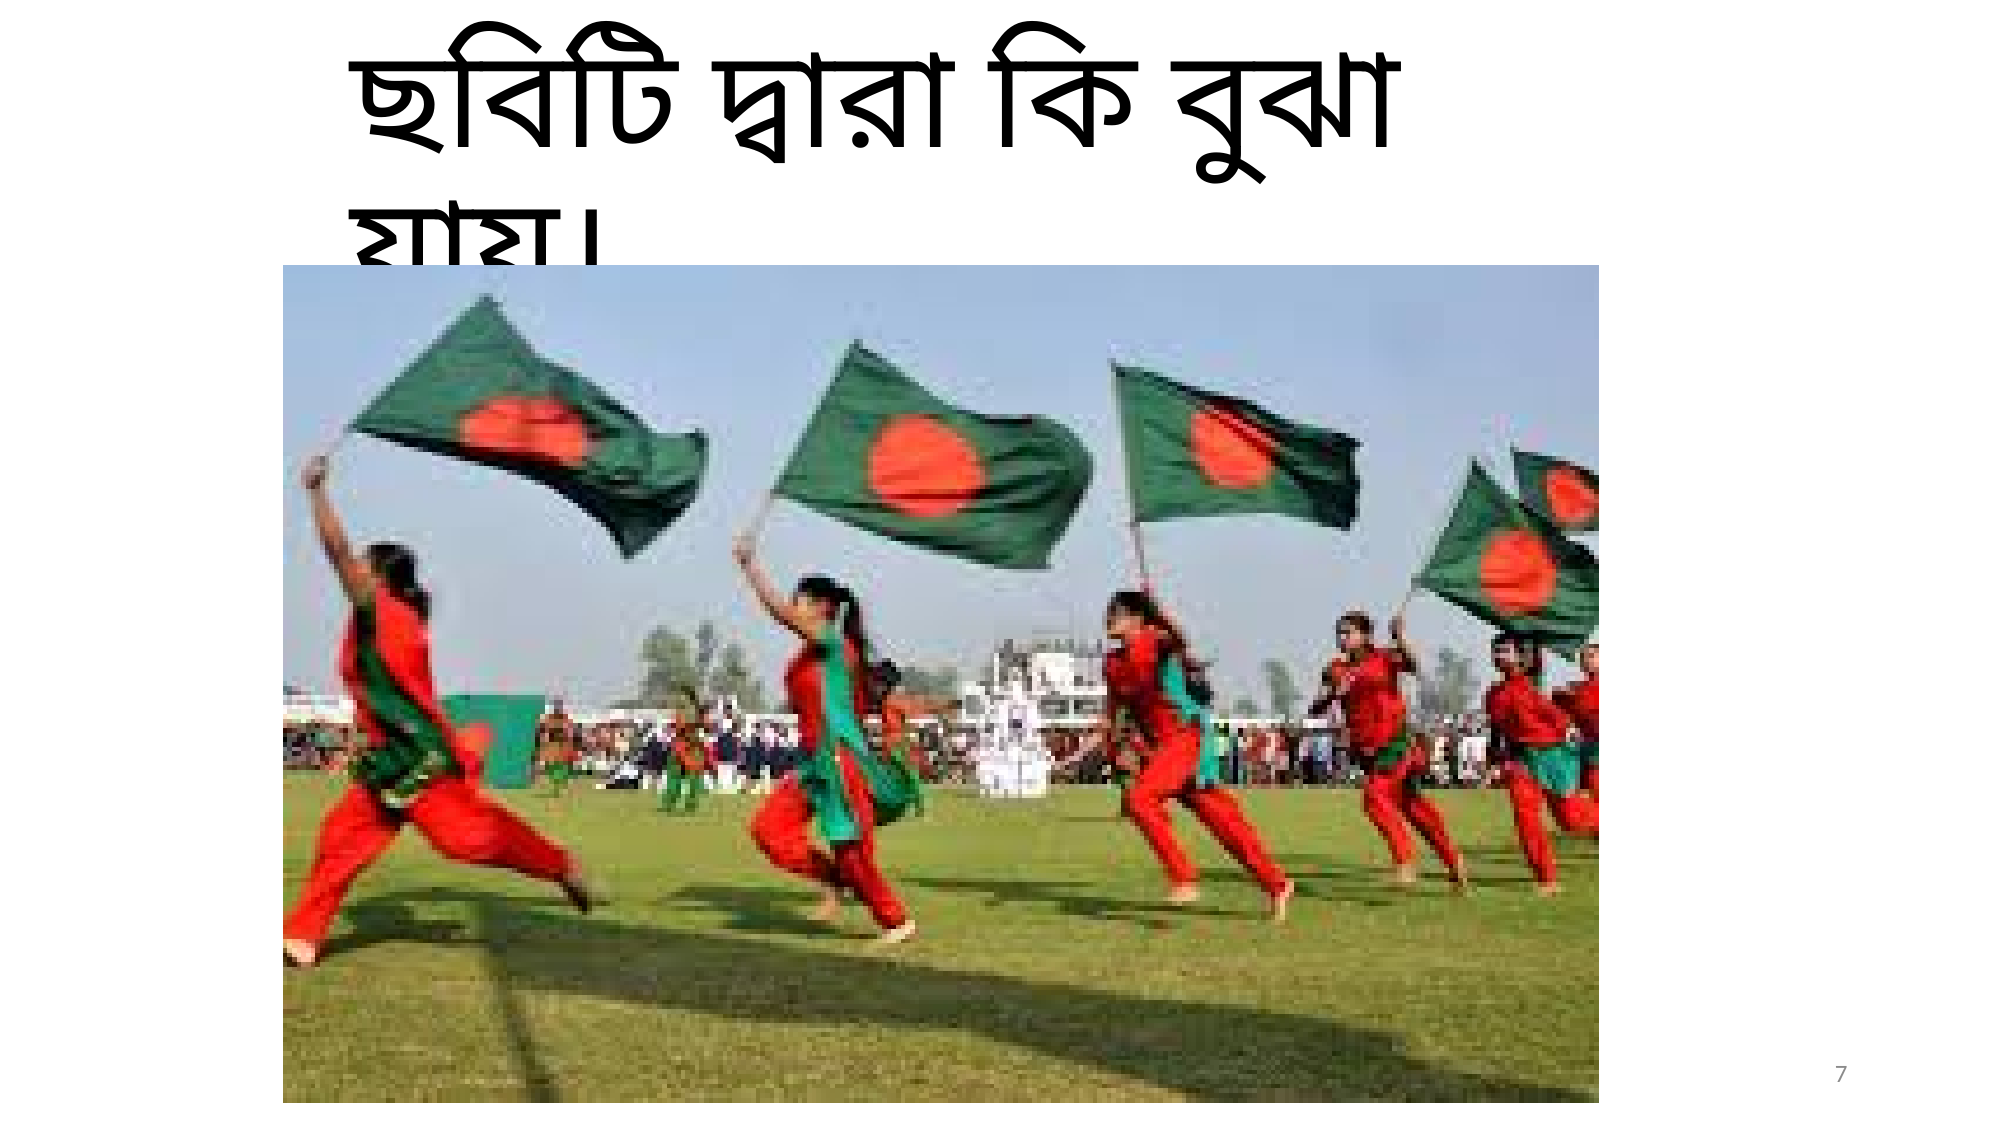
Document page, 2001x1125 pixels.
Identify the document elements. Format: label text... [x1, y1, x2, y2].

slide_number 7 [1599, 1042, 1863, 1103]
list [283, 265, 1599, 1103]
title ছবিটি দ্বারা কি বুঝা যায়। [335, 88, 1469, 265]
